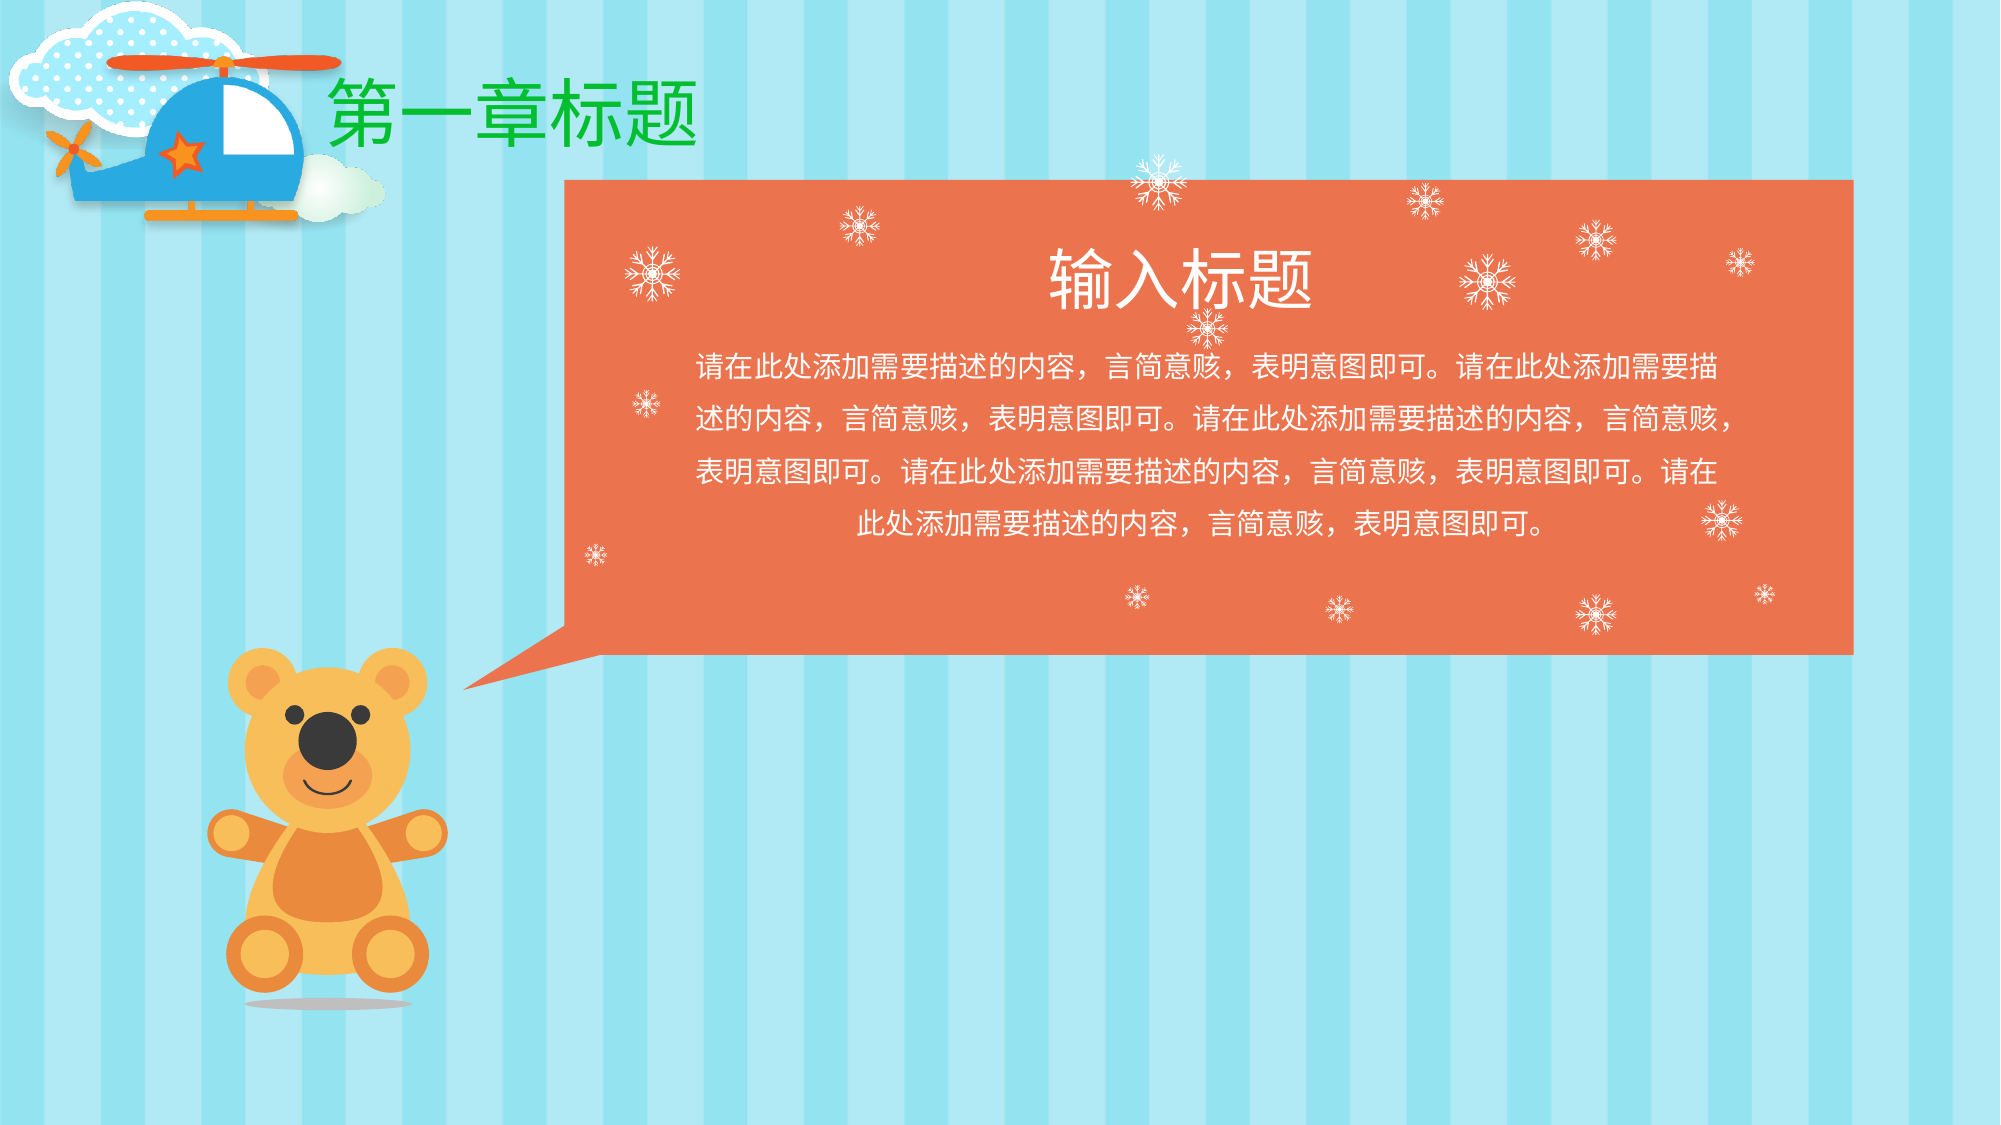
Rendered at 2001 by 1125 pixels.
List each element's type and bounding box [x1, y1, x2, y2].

text_box [0, 0, 756, 240]
picture [0, 0, 2000, 1125]
text_box [164, 647, 492, 1011]
text_box [462, 154, 1854, 690]
